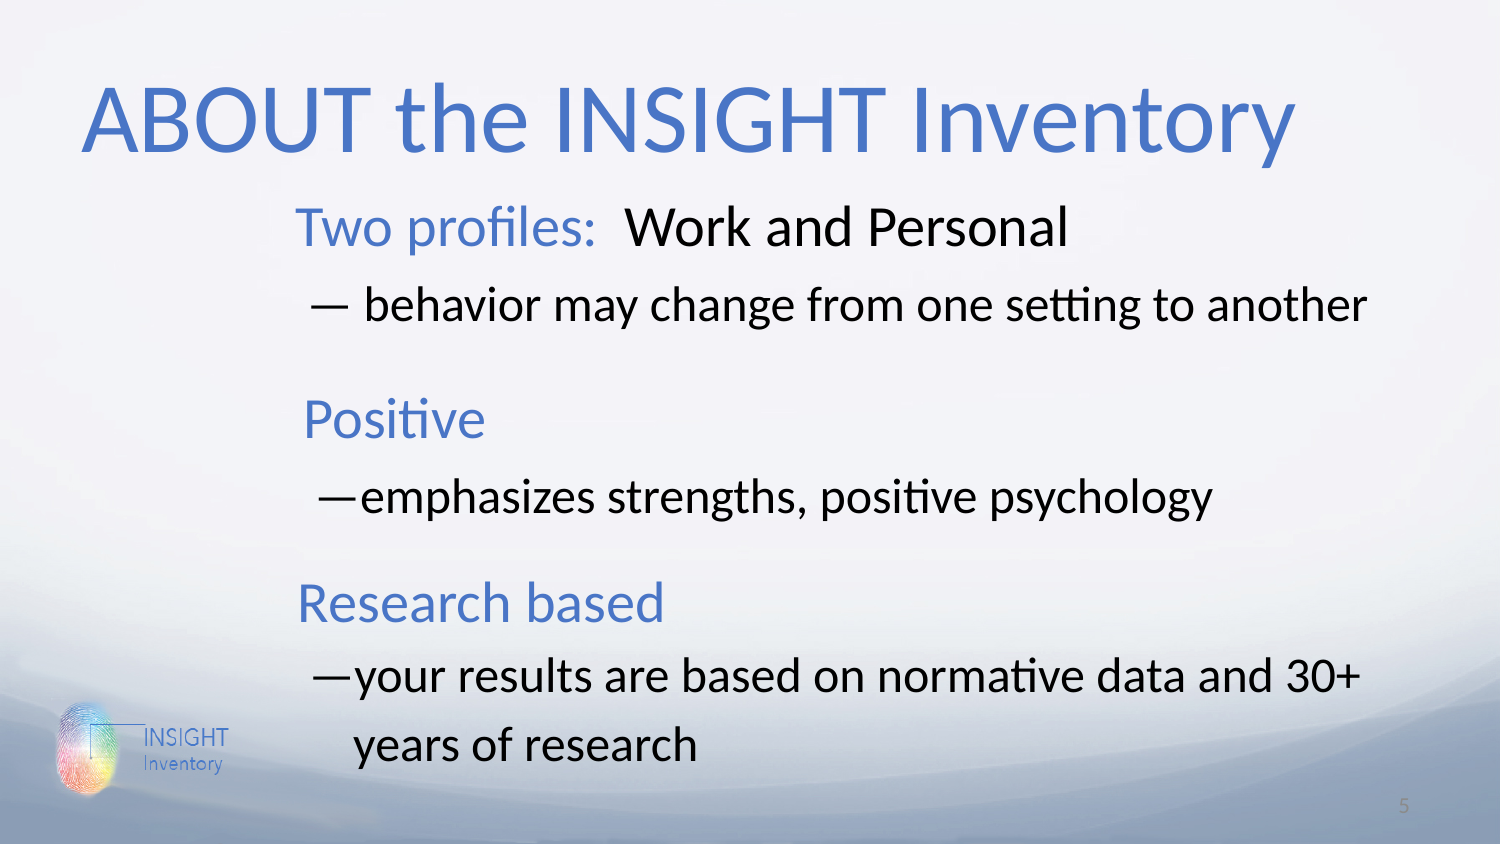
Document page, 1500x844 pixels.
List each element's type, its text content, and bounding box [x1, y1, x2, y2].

text_box Research based —your results are based on normative data and 30+ years of research [280, 553, 1436, 839]
slide_number 5 [1074, 782, 1425, 827]
text_box ABOUT the INSIGHT Inventory [66, 45, 1392, 180]
text_box Positive —emphasizes strengths, positive psychology [288, 370, 1229, 531]
picture [0, 0, 1500, 844]
text_box Two profiles: Work and Personal — behavior may change from one setting to another [280, 178, 1430, 399]
